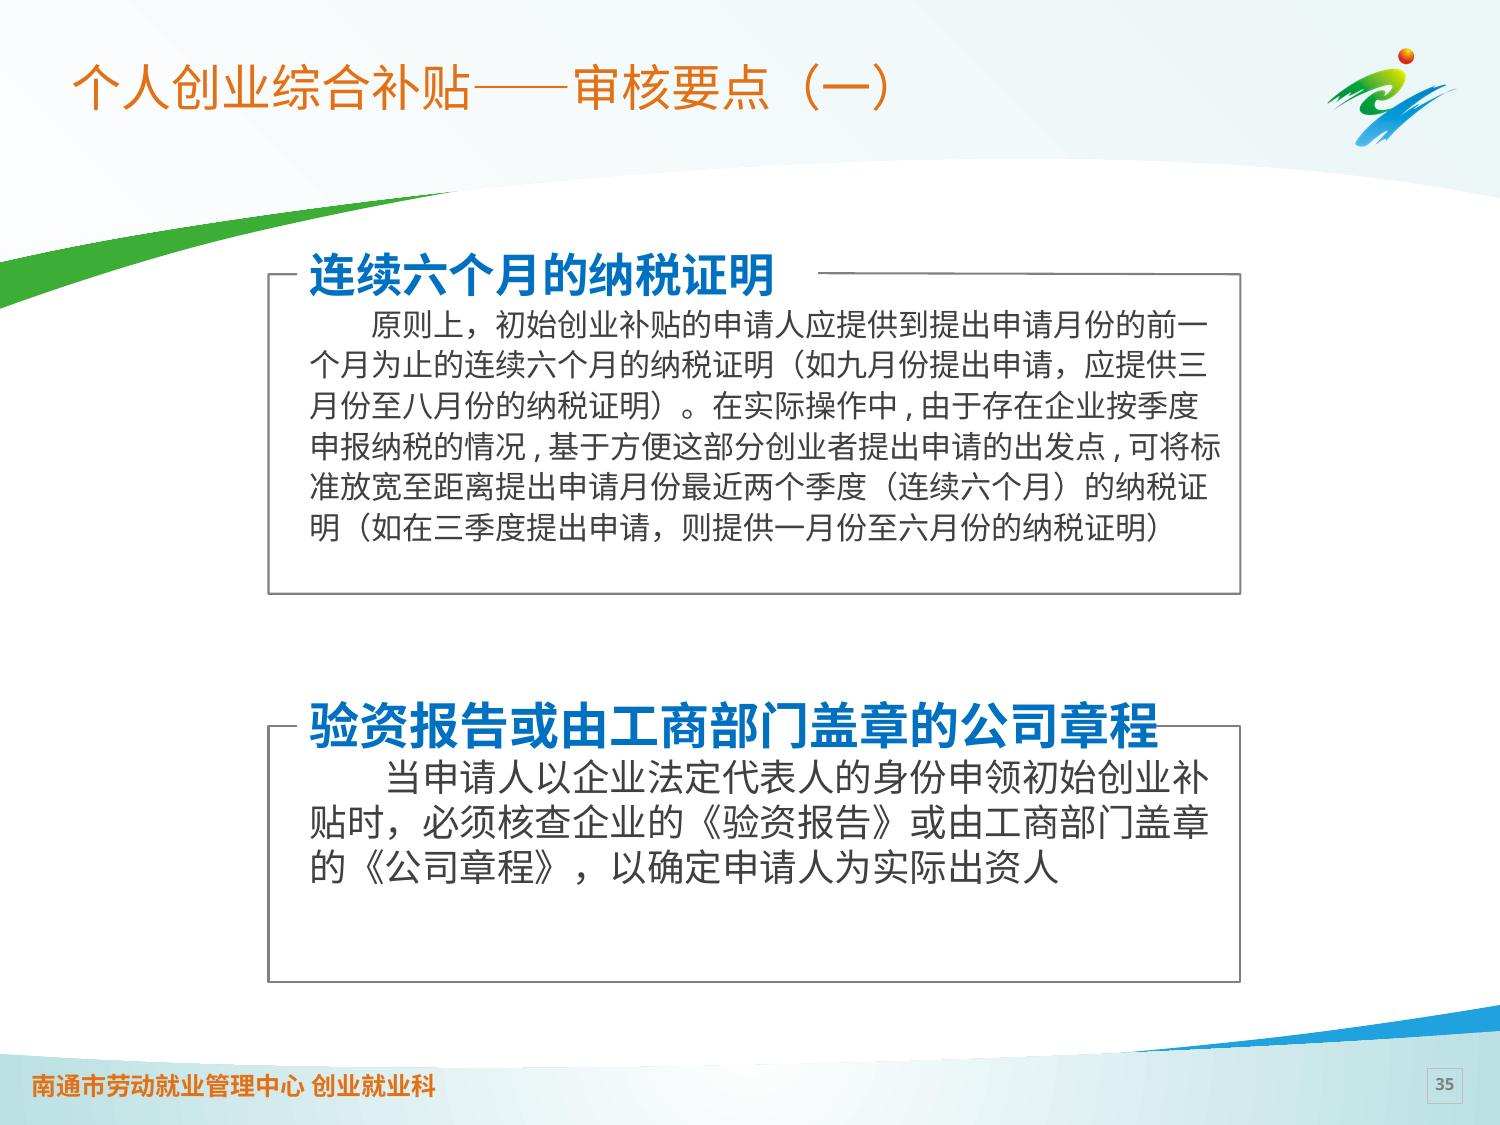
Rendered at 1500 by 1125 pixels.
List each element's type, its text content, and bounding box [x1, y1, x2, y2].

title 个人创业综合补贴——审核要点（一） [59, 44, 1241, 132]
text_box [268, 232, 1241, 595]
picture [1322, 35, 1465, 151]
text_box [268, 686, 1241, 982]
